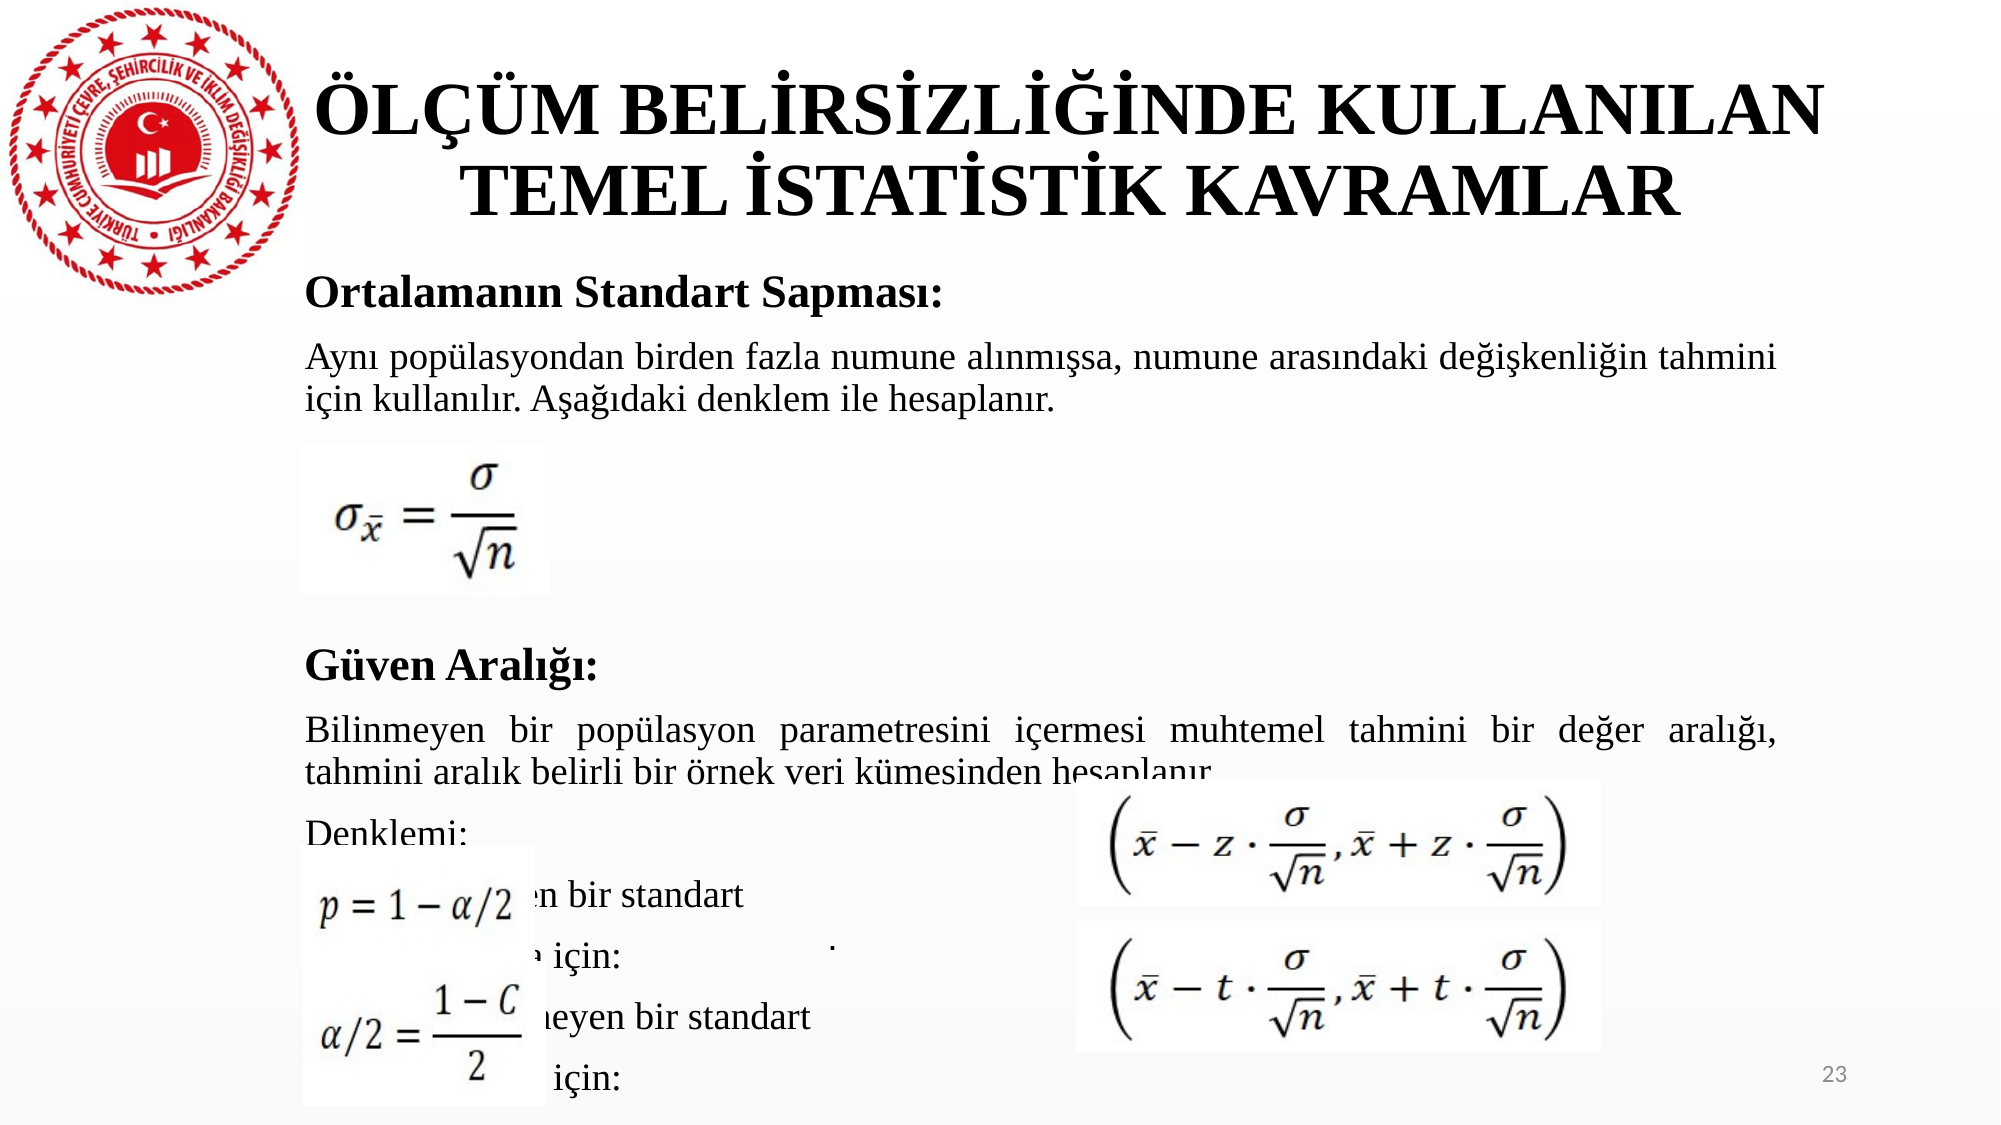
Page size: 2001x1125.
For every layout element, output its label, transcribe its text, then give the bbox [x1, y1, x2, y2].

picture [1075, 779, 1601, 906]
picture [299, 845, 546, 1107]
list Ortalamanın Standart Sapması: Aynı popülasyondan birden fazla numune alınmışsa, numune arasındaki değişkenliğin tahmini için kullanılır. Aşağıdaki denklem ile hesaplanır. Güven Aralığı: Bilinmeyen bir popülasyon parametresini içermesi muhtemel tahmini bir değer aralığı, tahmini aralık belirli bir örnek veri kümesinden hesaplanır. Denklemi: Bilinen bir standart sapma için: Bilinmeyen bir standart sapma için: [289, 260, 1795, 1112]
picture [0, 0, 306, 302]
slide_number 23 [1412, 1042, 1863, 1103]
text_box . [812, 905, 864, 966]
picture [299, 444, 550, 595]
picture [1075, 921, 1601, 1052]
title ÖLÇÜM BELİRSİZLİĞİNDE KULLANILAN TEMEL İSTATİSTİK KAVRAMLAR [306, 42, 1877, 260]
